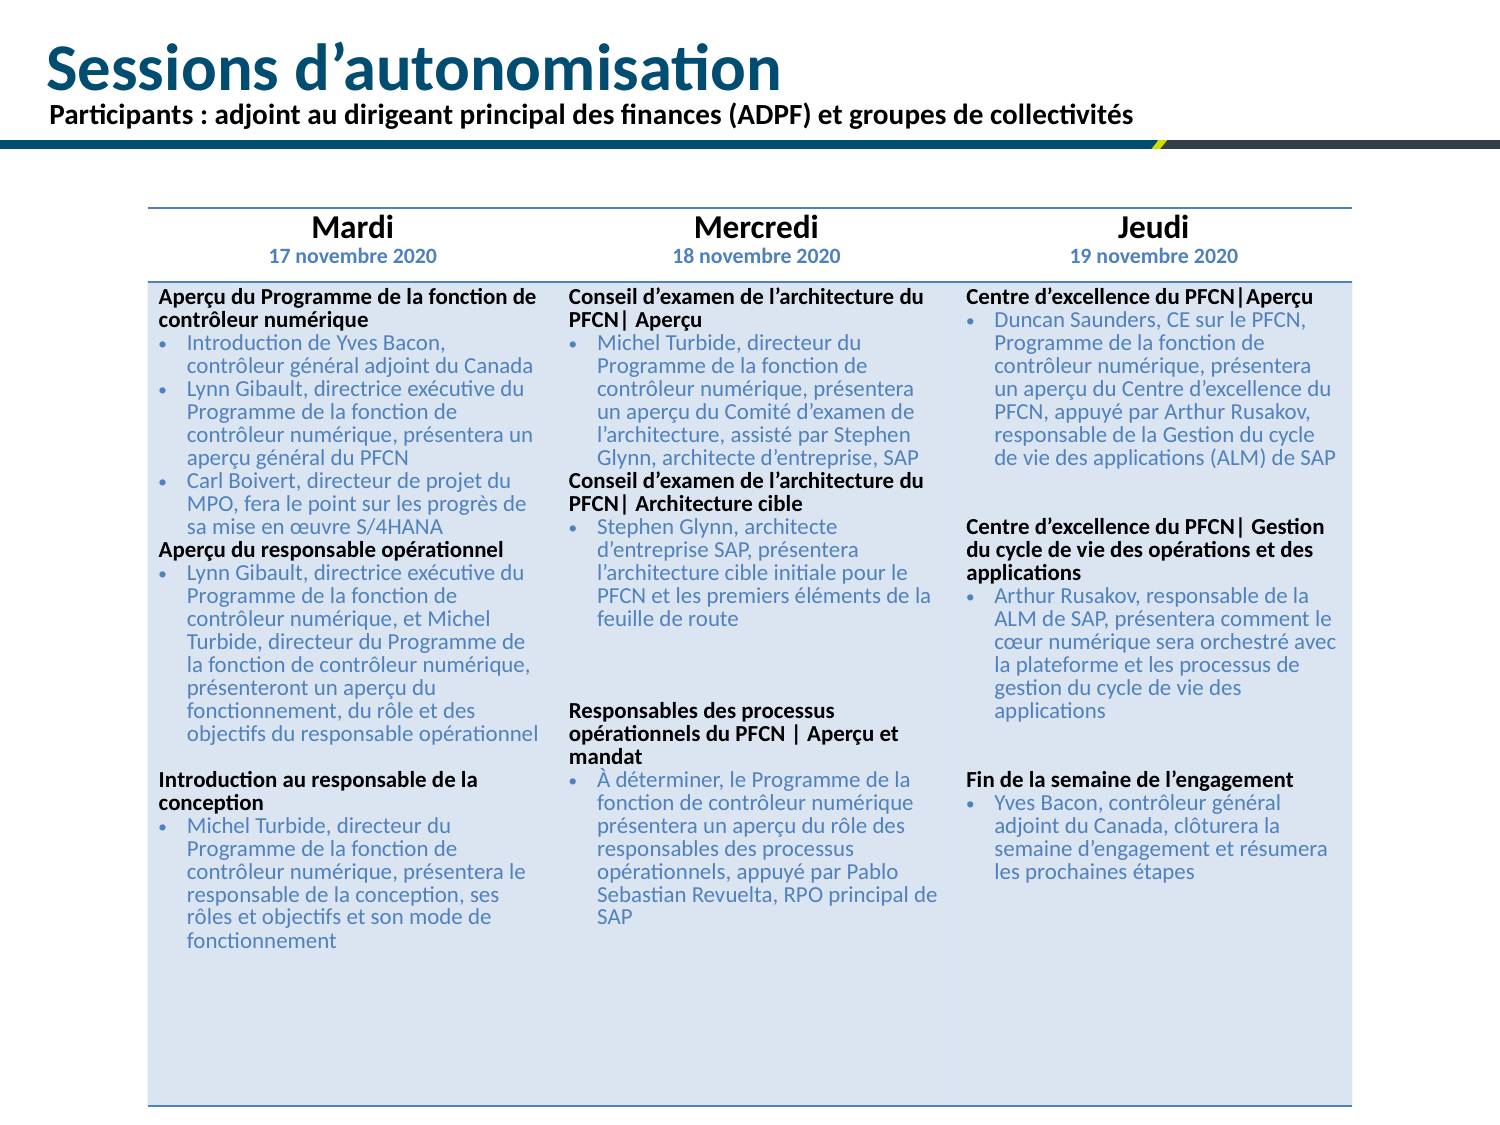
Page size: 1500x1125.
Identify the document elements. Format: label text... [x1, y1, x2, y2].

table_cell Aperçu du Programme de la fonction de contrôleur numérique Introduction de Yves Bacon, contrôleur général adjoint du Canada Lynn Gibault, directrice exécutive du Programme de la fonction de contrôleur numérique, présentera un aperçu général du PFCN Carl Boivert, directeur de projet du MPO, fera le point sur les progrès de sa mise en œuvre S/4HANA Aperçu du responsable opérationnel Lynn Gibault, directrice exécutive du Programme de la fonction de contrôleur numérique, et Michel Turbide, directeur du Programme de la fonction de contrôleur numérique, présenteront un aperçu du fonctionnement, du rôle et des objectifs du responsable opérationnel Introduction au responsable de la conception Michel Turbide, directeur du Programme de la fonction de contrôleur numérique, présentera le responsable de la conception, ses rôles et objectifs et son mode de fonctionnement [148, 283, 558, 1105]
text_box Participants : adjoint au dirigeant principal des finances (ADPF) et groupes de collectivités [625, 87, 1199, 138]
table_header Mercredi 18 novembre 2020 [558, 209, 955, 281]
table_header Jeudi 19 novembre 2020 [955, 209, 1352, 281]
title Sessions d’autonomisation [625, 19, 1382, 112]
text_box [0, 0, 625, 209]
table_header Mardi 17 novembre 2020 [148, 209, 558, 281]
table_cell Conseil d’examen de l’architecture du PFCN| Aperçu Michel Turbide, directeur du Programme de la fonction de contrôleur numérique, présentera un aperçu du Comité d’examen de l’architecture, assisté par Stephen Glynn, architecte d’entreprise, SAP Conseil d’examen de l’architecture du PFCN| Architecture cible Stephen Glynn, architecte d’entreprise SAP, présentera l’architecture cible initiale pour le PFCN et les premiers éléments de la feuille de route Responsables des processus opérationnels du PFCN | Aperçu et mandat À déterminer, le Programme de la fonction de contrôleur numérique présentera un aperçu du rôle des responsables des processus opérationnels, appuyé par Pablo Sebastian Revuelta, RPO principal de SAP [558, 283, 955, 1105]
table_cell Centre d’excellence du PFCN|Aperçu Duncan Saunders, CE sur le PFCN, Programme de la fonction de contrôleur numérique, présentera un aperçu du Centre d’excellence du PFCN, appuyé par Arthur Rusakov, responsable de la Gestion du cycle de vie des applications (ALM) de SAP Centre d’excellence du PFCN| Gestion du cycle de vie des opérations et des applications Arthur Rusakov, responsable de la ALM de SAP, présentera comment le cœur numérique sera orchestré avec la plateforme et les processus de gestion du cycle de vie des applications Fin de la semaine de l’engagement Yves Bacon, contrôleur général adjoint du Canada, clôturera la semaine d’engagement et résumera les prochaines étapes [955, 283, 1352, 1105]
